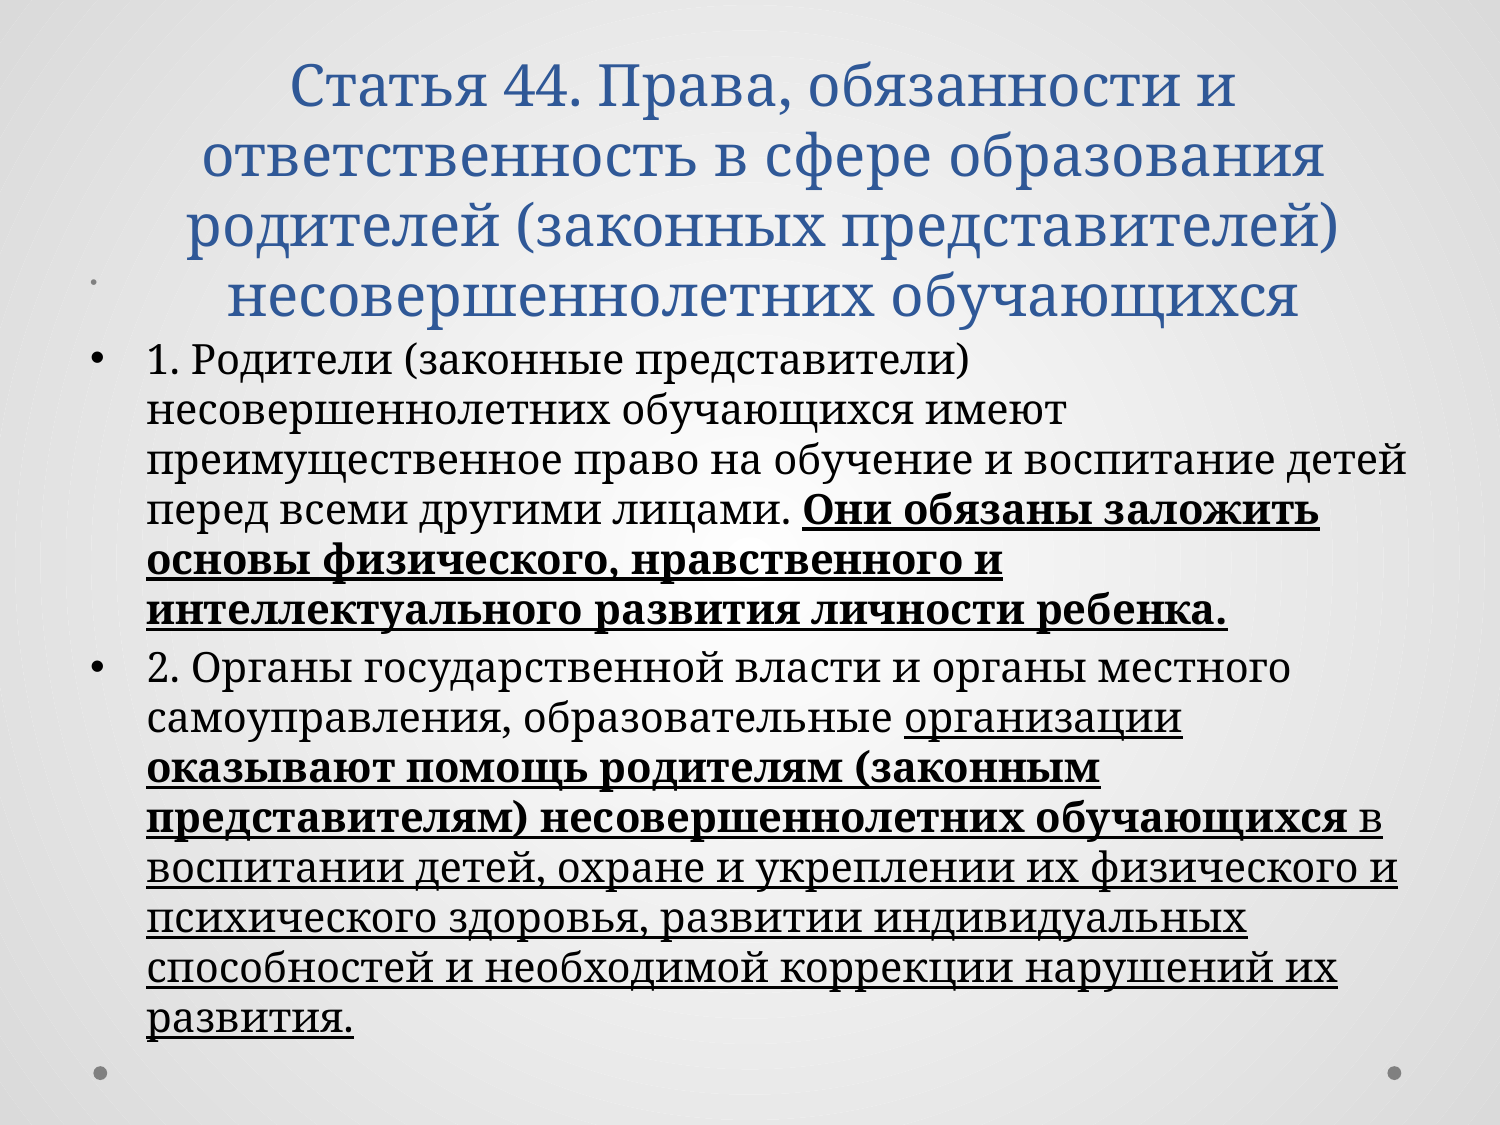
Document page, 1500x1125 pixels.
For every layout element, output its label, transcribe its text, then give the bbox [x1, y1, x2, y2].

title Статья 44. Права, обязанности и ответственность в сфере образования родителей (законных представителей) несовершеннолетних обучающихся [88, 208, 1439, 471]
list 1. Родители (законные представители) несовершеннолетних обучающихся имеют преимущественное право на обучение и воспитание детей перед всеми другими лицами. Они обязаны заложить основы физического, нравственного и интеллектуального развития личности ребенка. 2. Органы государственной власти и органы местного самоуправления, образовательные организации оказывают помощь родителям (законным представителям) несовершеннолетних обучающихся в воспитании детей, охране и укреплении их физического и психического здоровья, развитии индивидуальных способностей и необходимой коррекции нарушений их развития. [75, 262, 1425, 1005]
